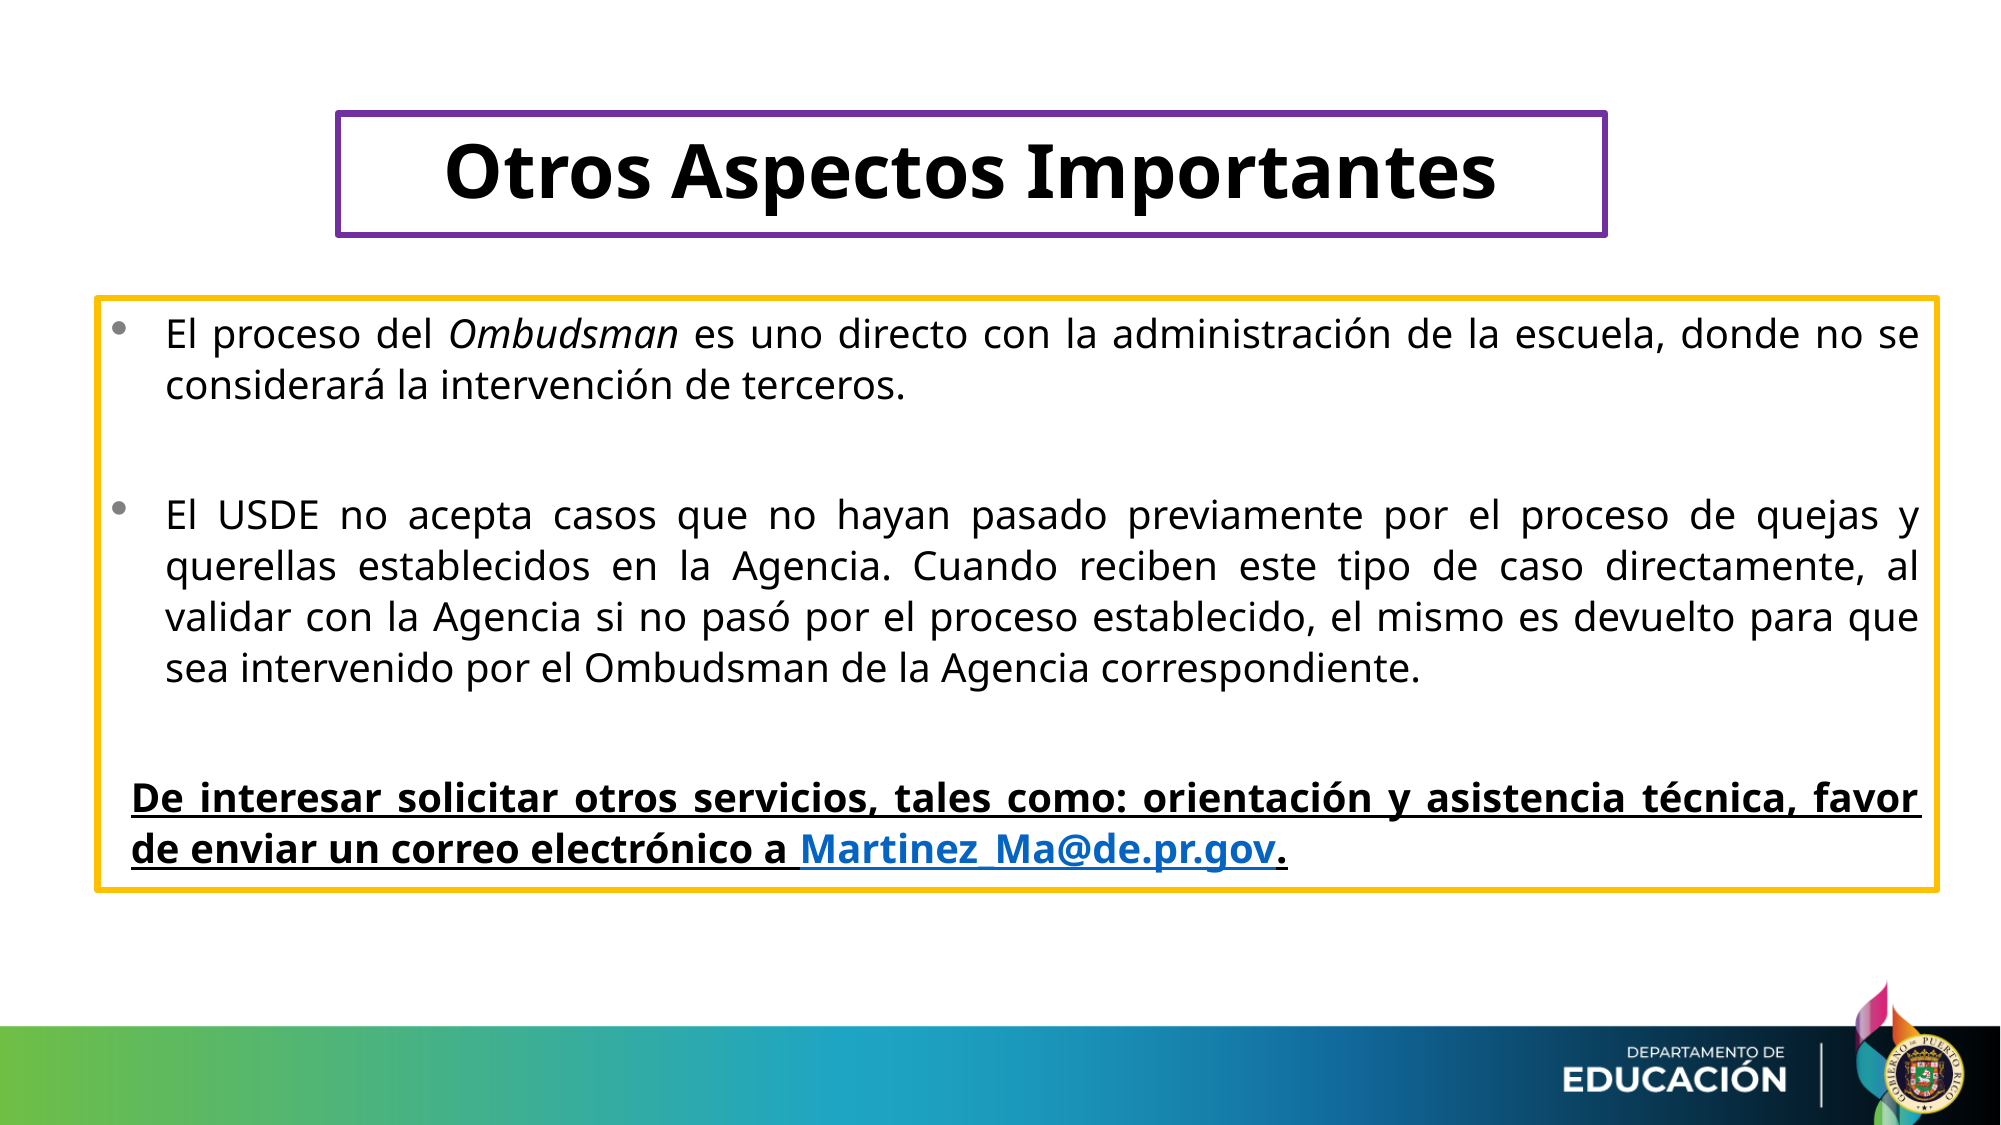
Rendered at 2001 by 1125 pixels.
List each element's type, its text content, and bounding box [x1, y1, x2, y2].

subtitle El proceso del Ombudsman es uno directo con la administración de la escuela, donde no se considerará la intervención de terceros. El USDE no acepta casos que no hayan pasado previamente por el proceso de quejas y querellas establecidos en la Agencia. Cuando reciben este tipo de caso directamente, al validar con la Agencia si no pasó por el proceso establecido, el mismo es devuelto para que sea intervenido por el Ombudsman de la Agencia correspondiente. De interesar solicitar otros servicios, tales como: orientación y asistencia técnica, favor de enviar un correo electrónico a Martinez_Ma@de.pr.gov. [97, 298, 1937, 891]
title Otros Aspectos Importantes [337, 113, 1606, 235]
picture [0, 0, 2001, 1125]
